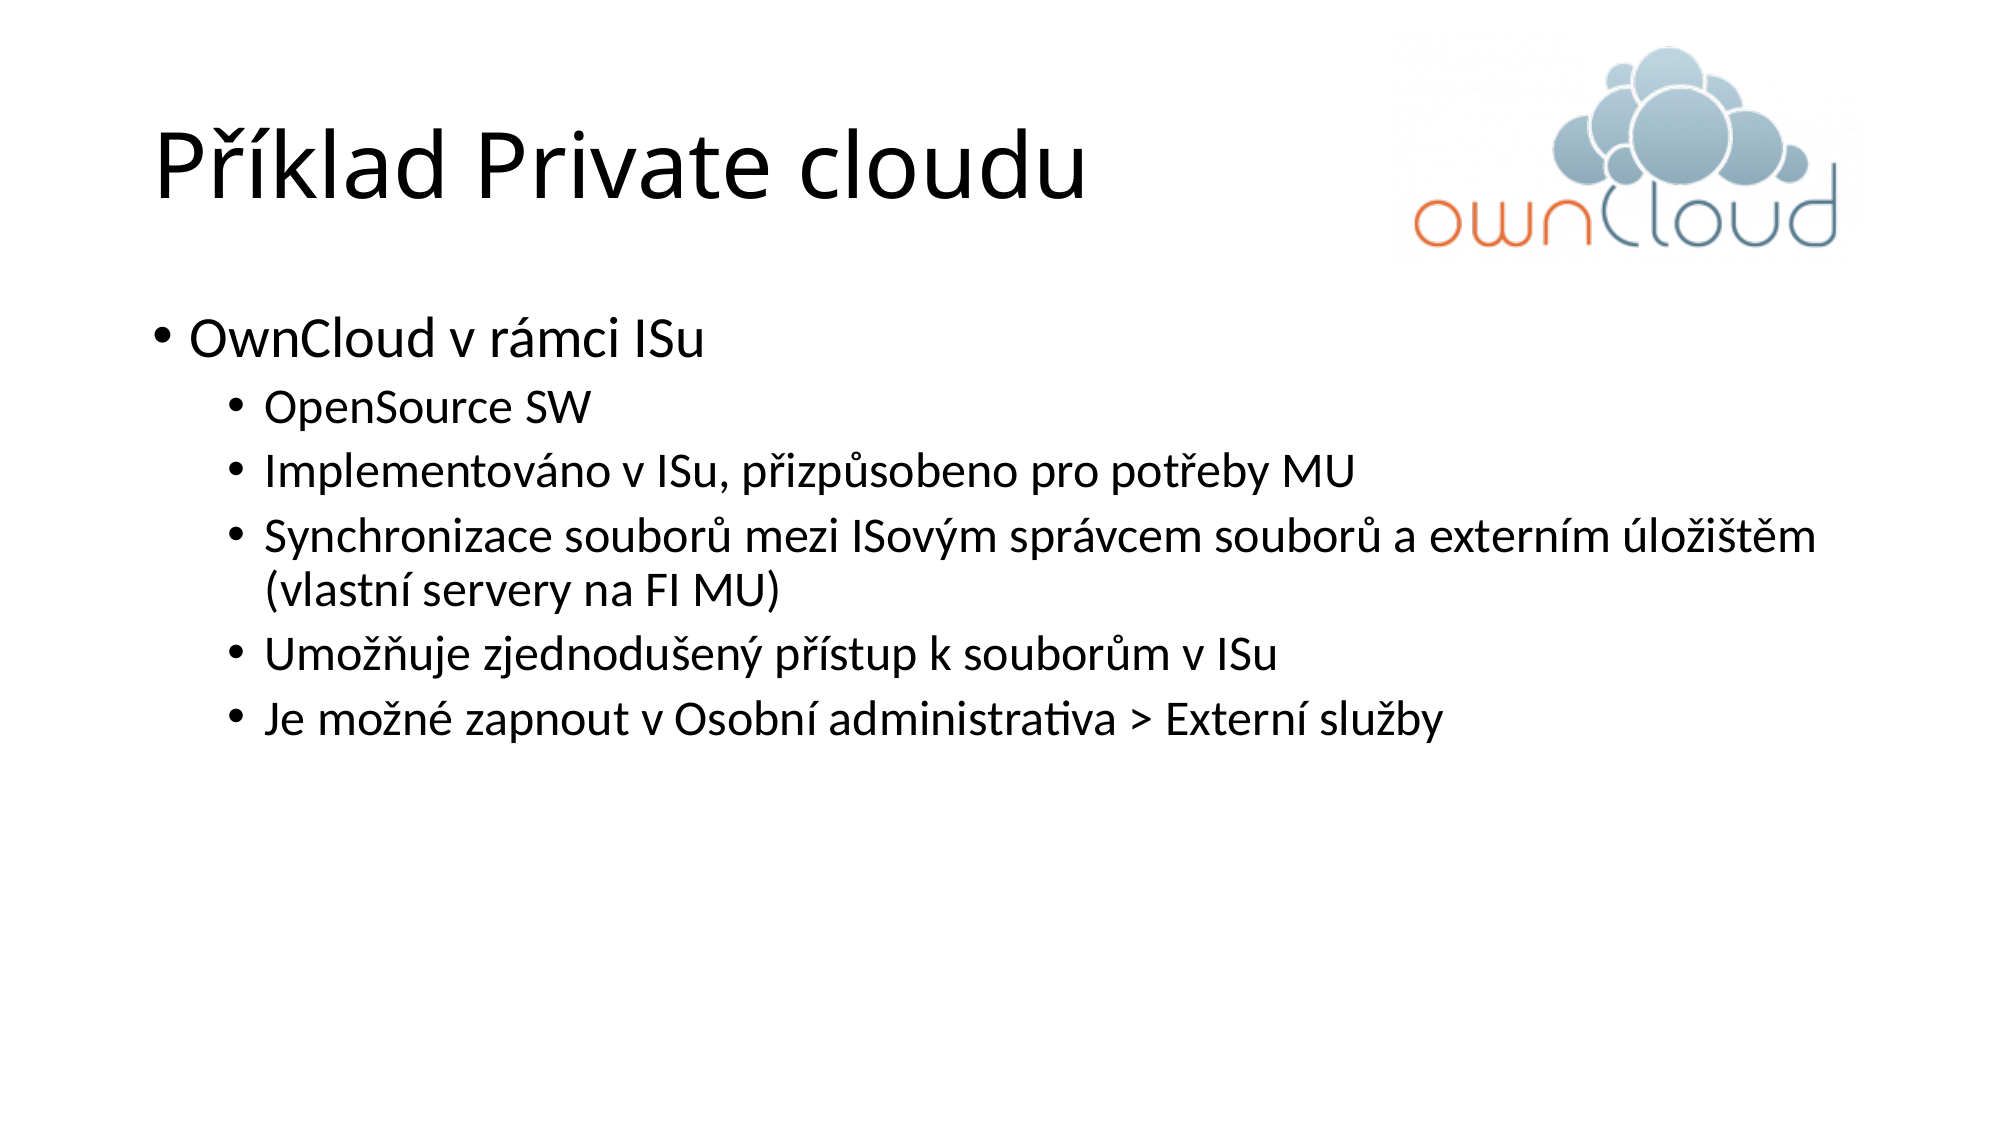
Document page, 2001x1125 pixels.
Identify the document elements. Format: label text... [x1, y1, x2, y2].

picture [1393, 17, 1863, 278]
list OwnCloud v rámci ISu OpenSource SW Implementováno v ISu, přizpůsobeno pro potřeby MU Synchronizace souborů mezi ISovým správcem souborů a externím úložištěm (vlastní servery na FI MU) Umožňuje zjednodušený přístup k souborům v ISu Je možné zapnout v Osobní administrativa > Externí služby [137, 299, 1863, 1014]
title Příklad Private cloudu [137, 59, 1393, 278]
